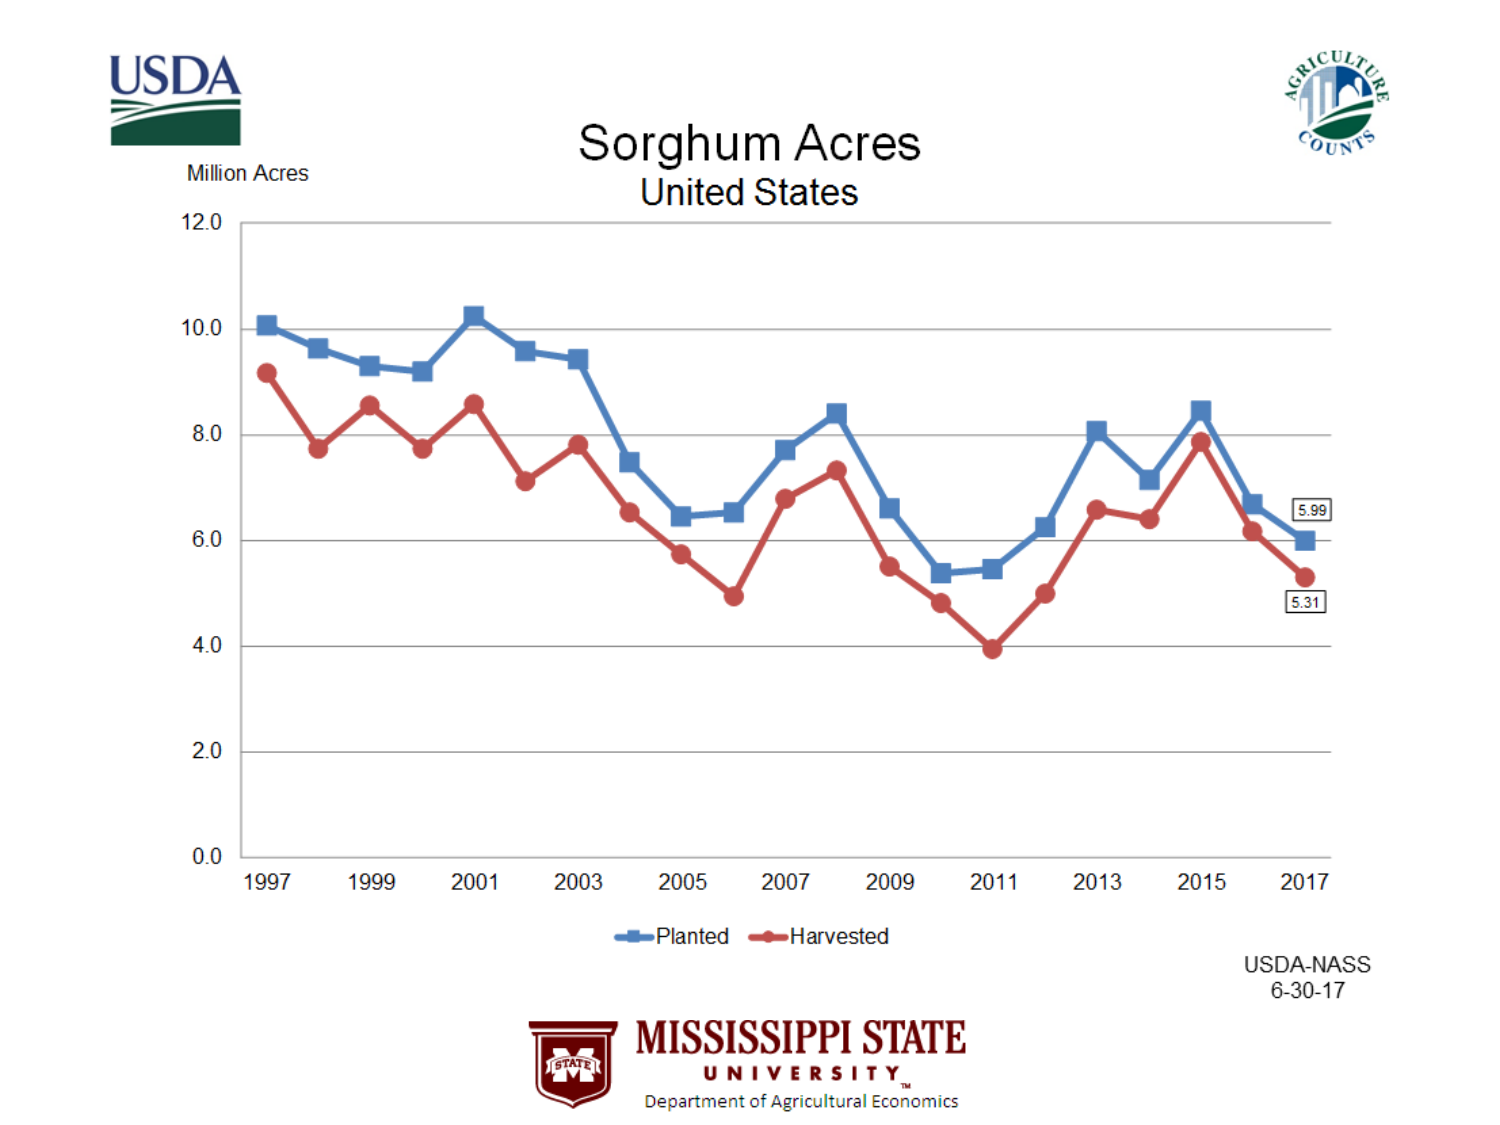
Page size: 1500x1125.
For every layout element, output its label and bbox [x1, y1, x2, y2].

picture [525, 1021, 975, 1125]
list [99, 44, 1401, 1021]
